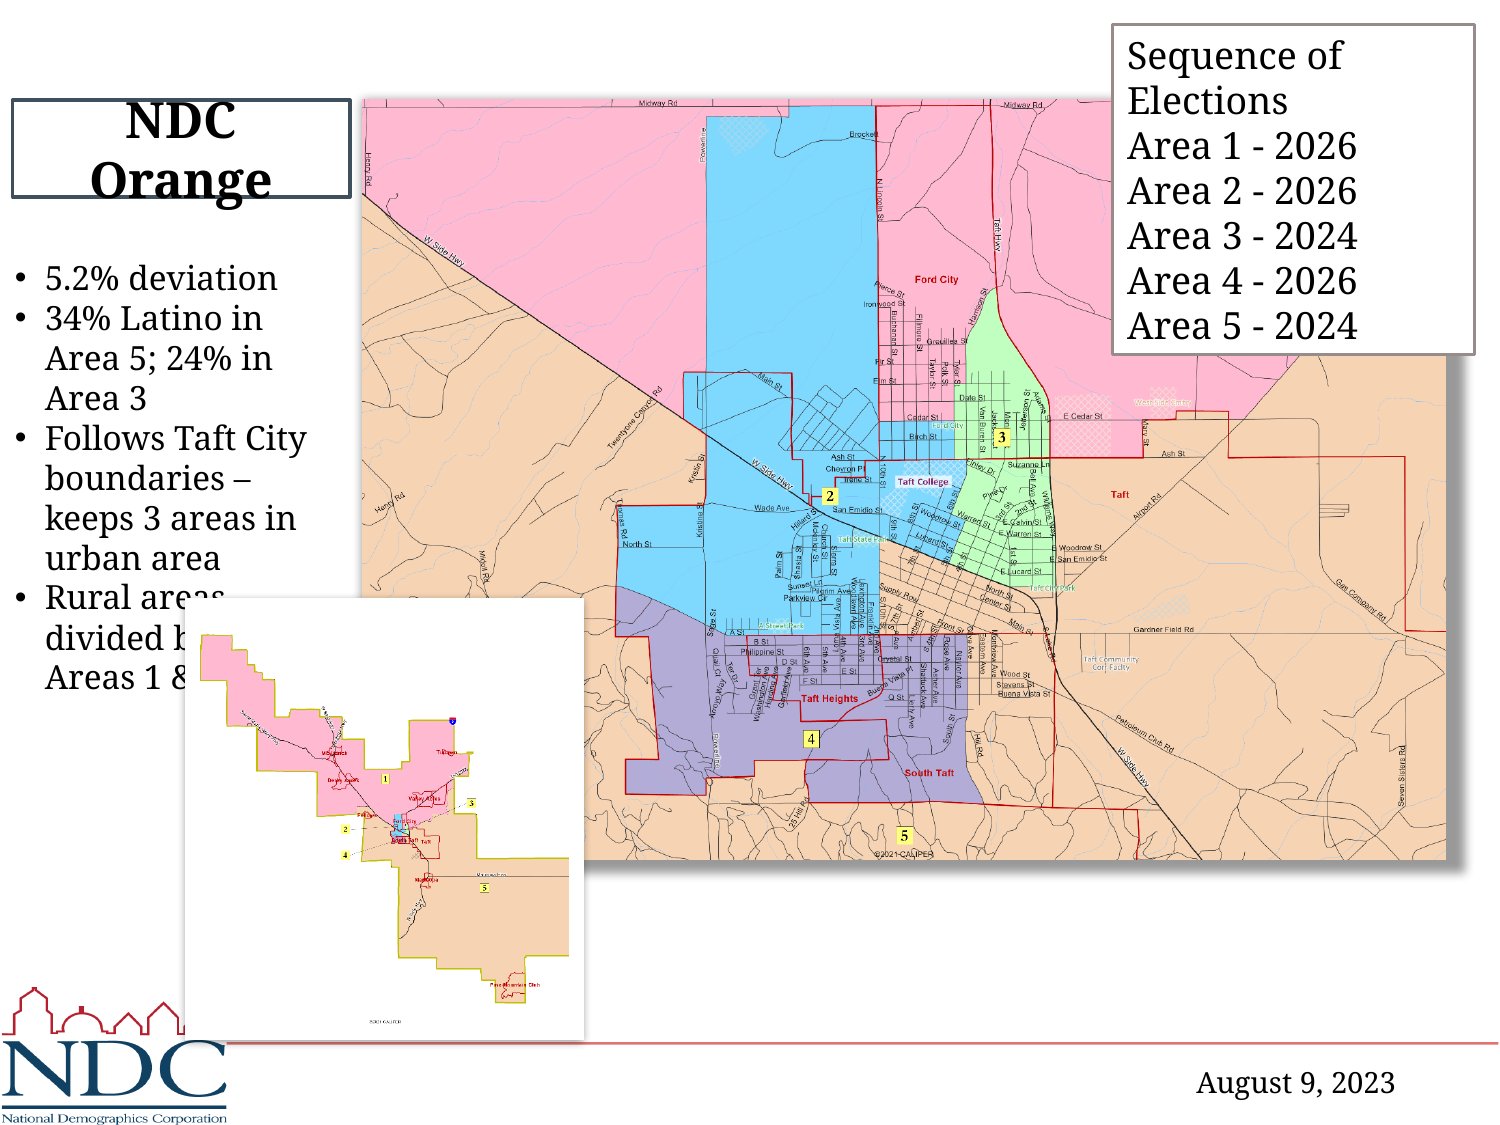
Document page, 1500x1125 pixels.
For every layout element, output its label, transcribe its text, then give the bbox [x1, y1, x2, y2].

text_box 5.2% deviation 34% Latino in Area 5; 24% in Area 3 Follows Taft City boundaries – keeps 3 areas in urban area Rural areas divided between Areas 1 & 5 [0, 249, 350, 704]
text_box Sequence of Elections Area 1 - 2026 Area 2 - 2026 Area 3 - 2024 Area 4 - 2026 Area 5 - 2024 [1111, 23, 1476, 356]
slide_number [973, 1051, 1411, 1112]
picture [199, 99, 1446, 1026]
text_box NDC Orange [11, 98, 352, 199]
